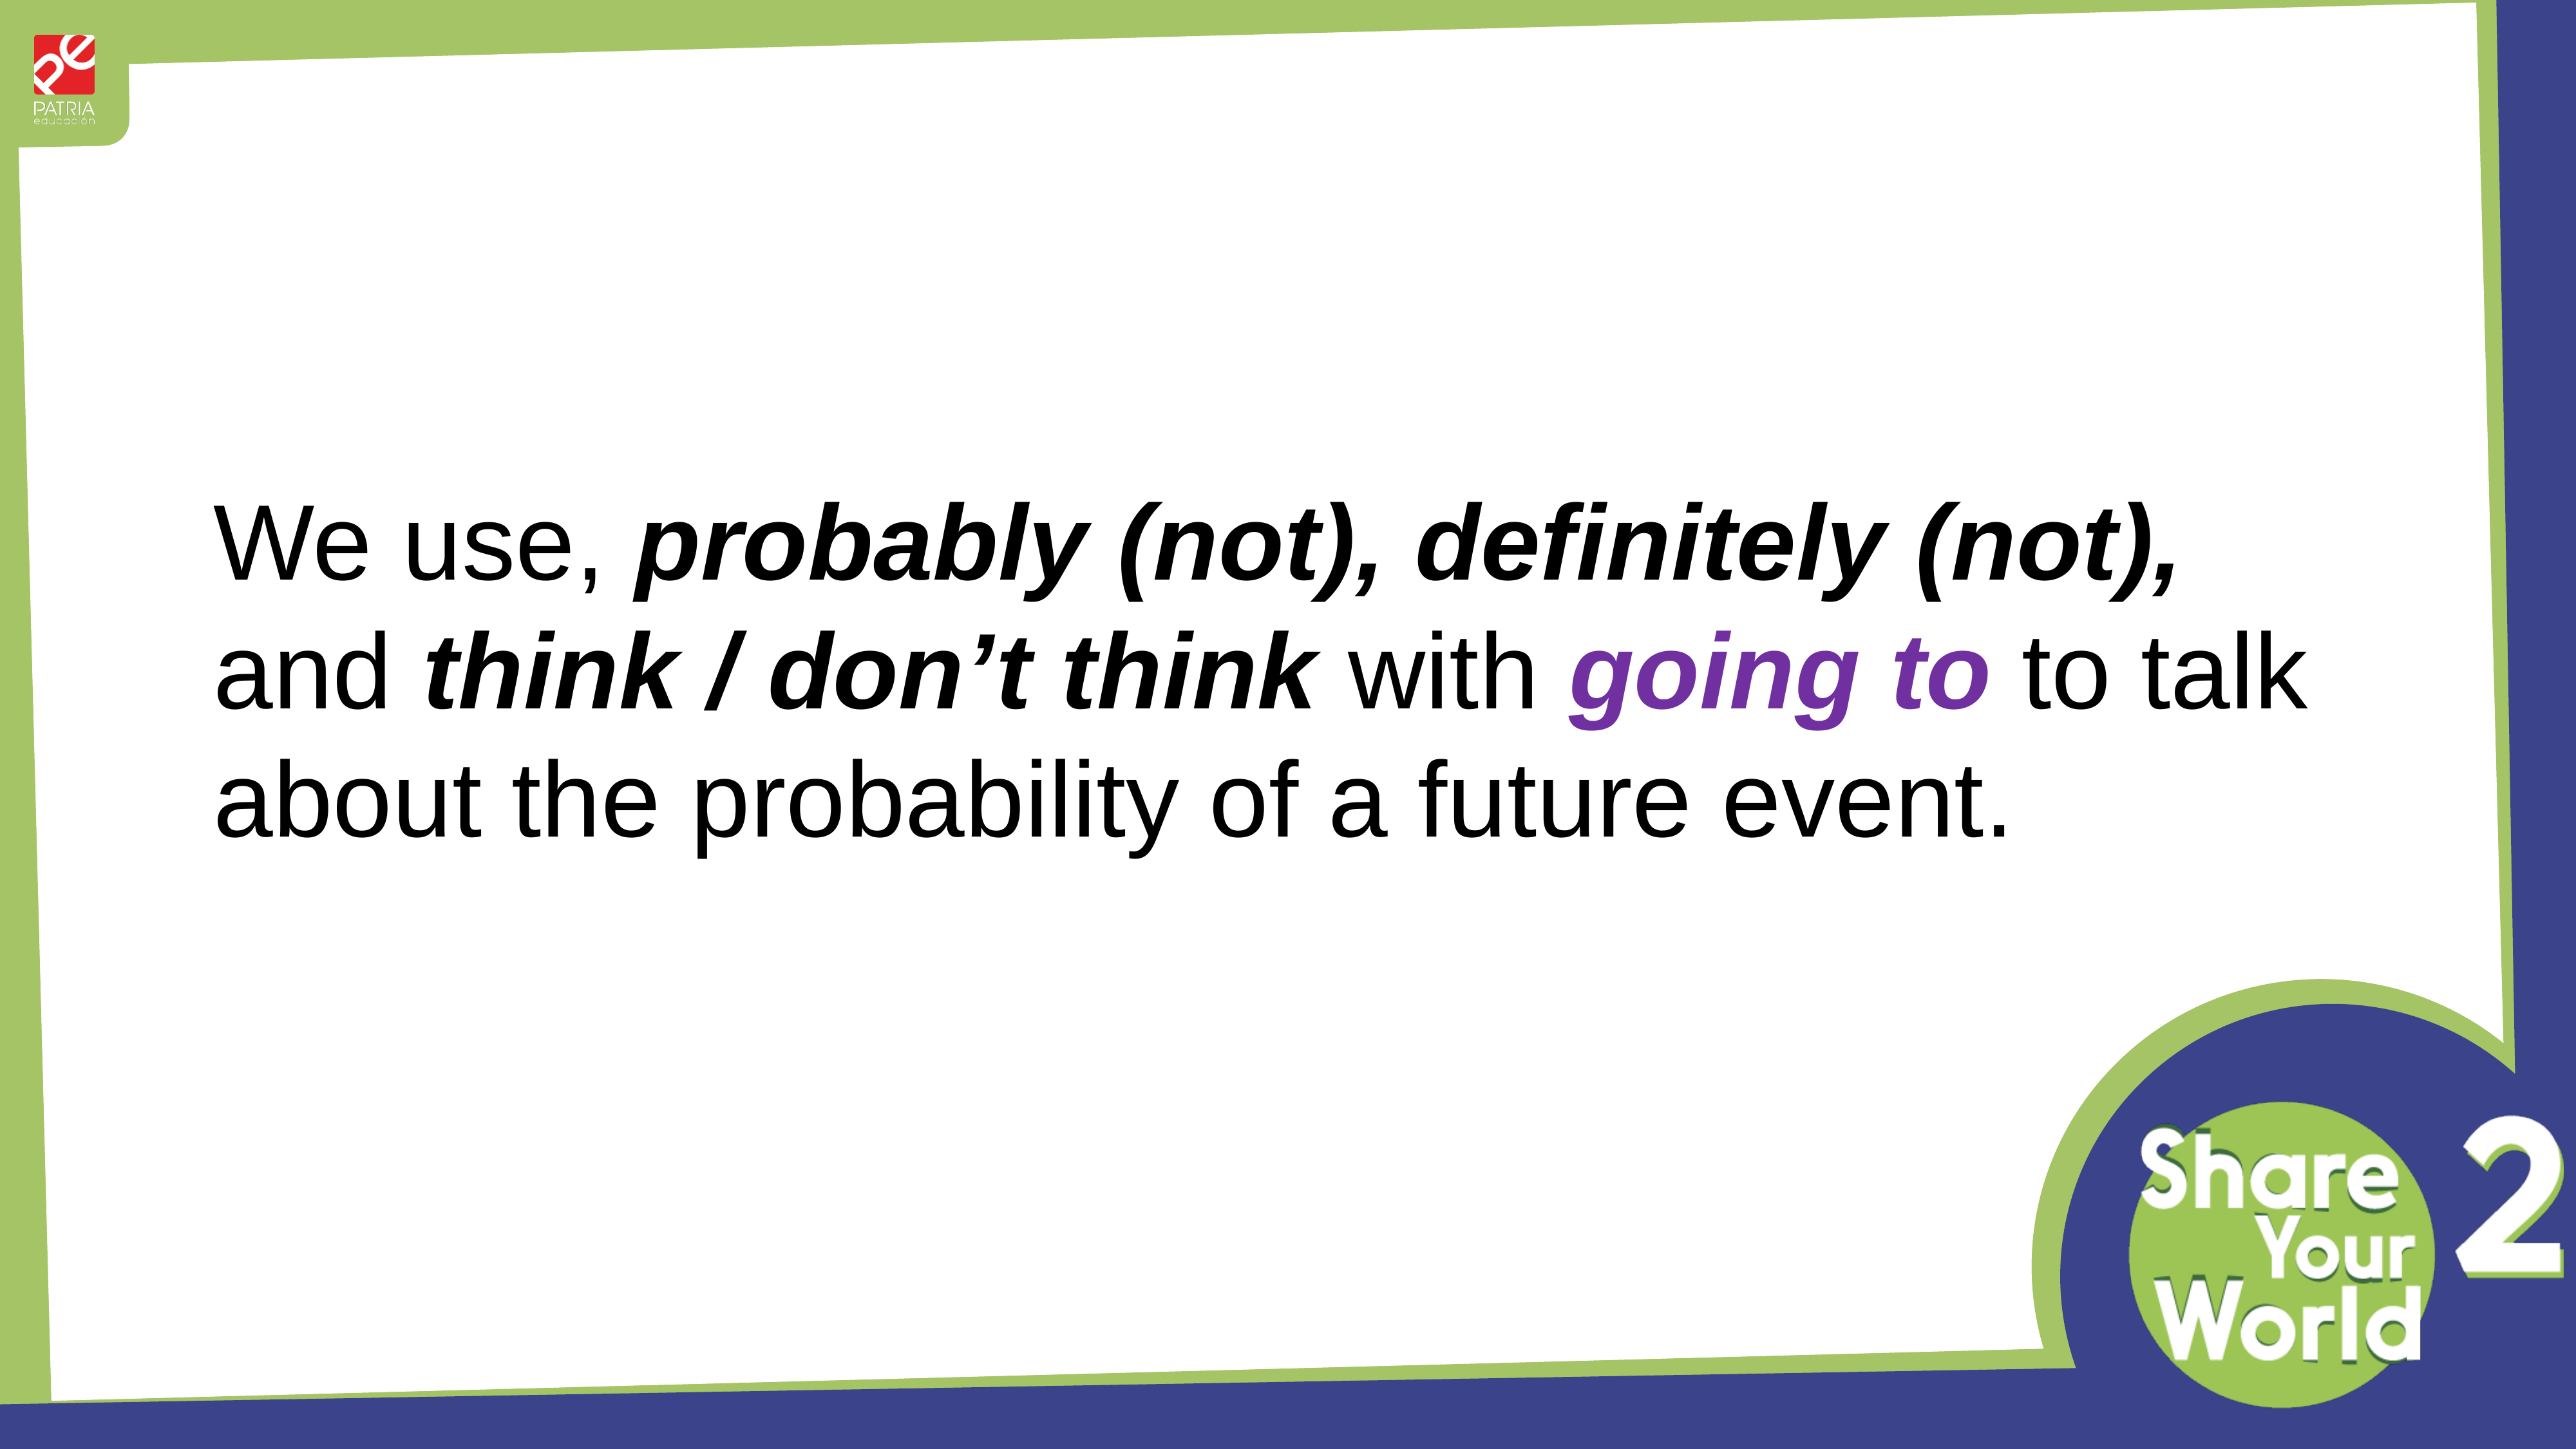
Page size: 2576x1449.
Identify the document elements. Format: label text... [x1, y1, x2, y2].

picture [2127, 1097, 2567, 1412]
text_box We use, probably (not), definitely (not), and think / don’t think with going to to talk about the probability of a future event. [194, 462, 2382, 869]
picture [34, 35, 95, 124]
